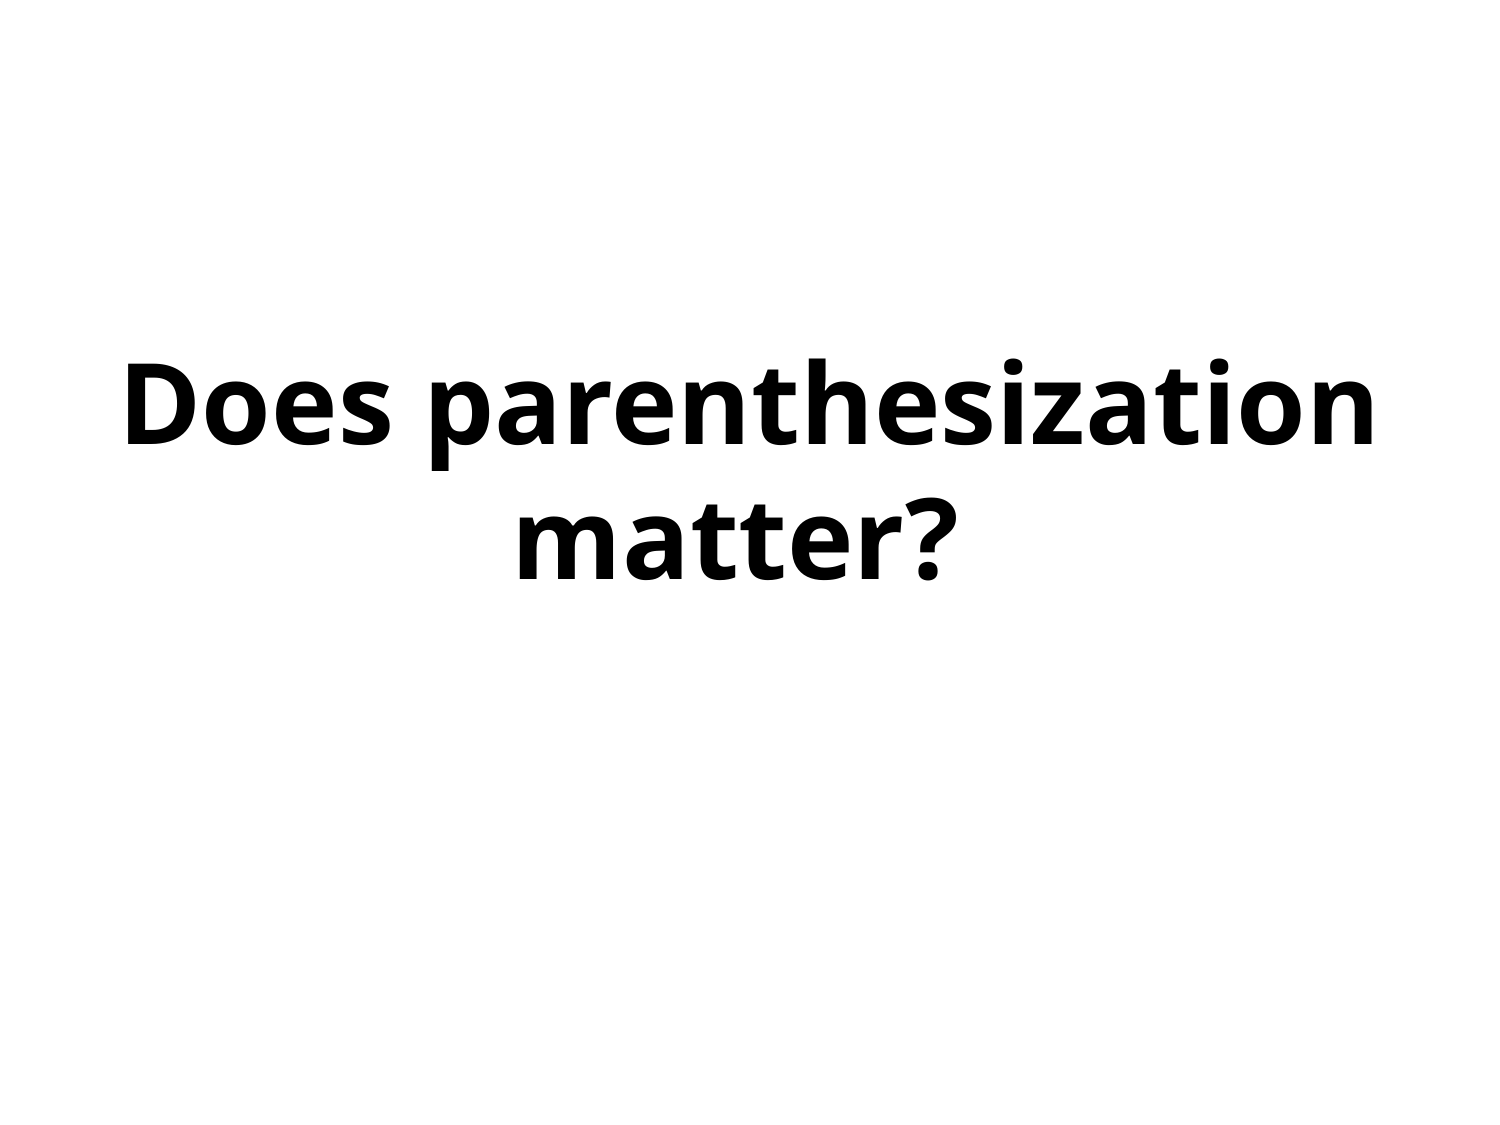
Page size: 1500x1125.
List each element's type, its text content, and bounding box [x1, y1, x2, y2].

title Does parenthesization matter? [75, 373, 1425, 562]
